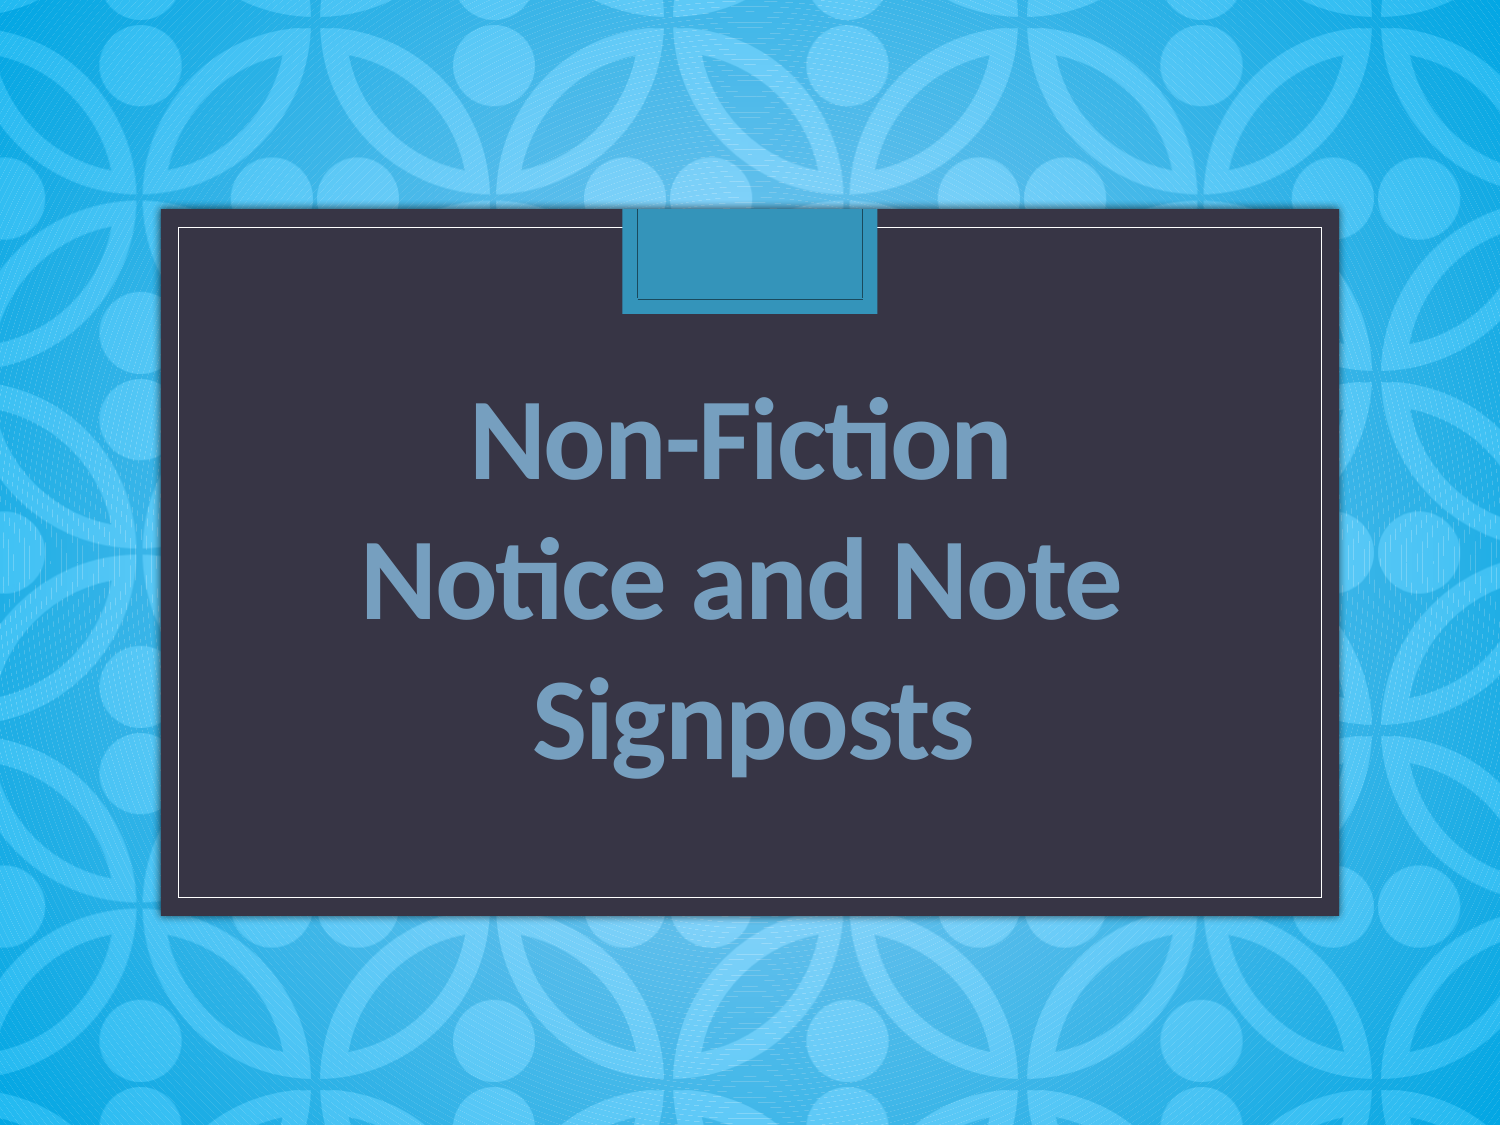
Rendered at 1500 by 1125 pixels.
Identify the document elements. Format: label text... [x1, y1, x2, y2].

title Non-Fiction Notice and Note Signposts [74, 372, 1437, 783]
